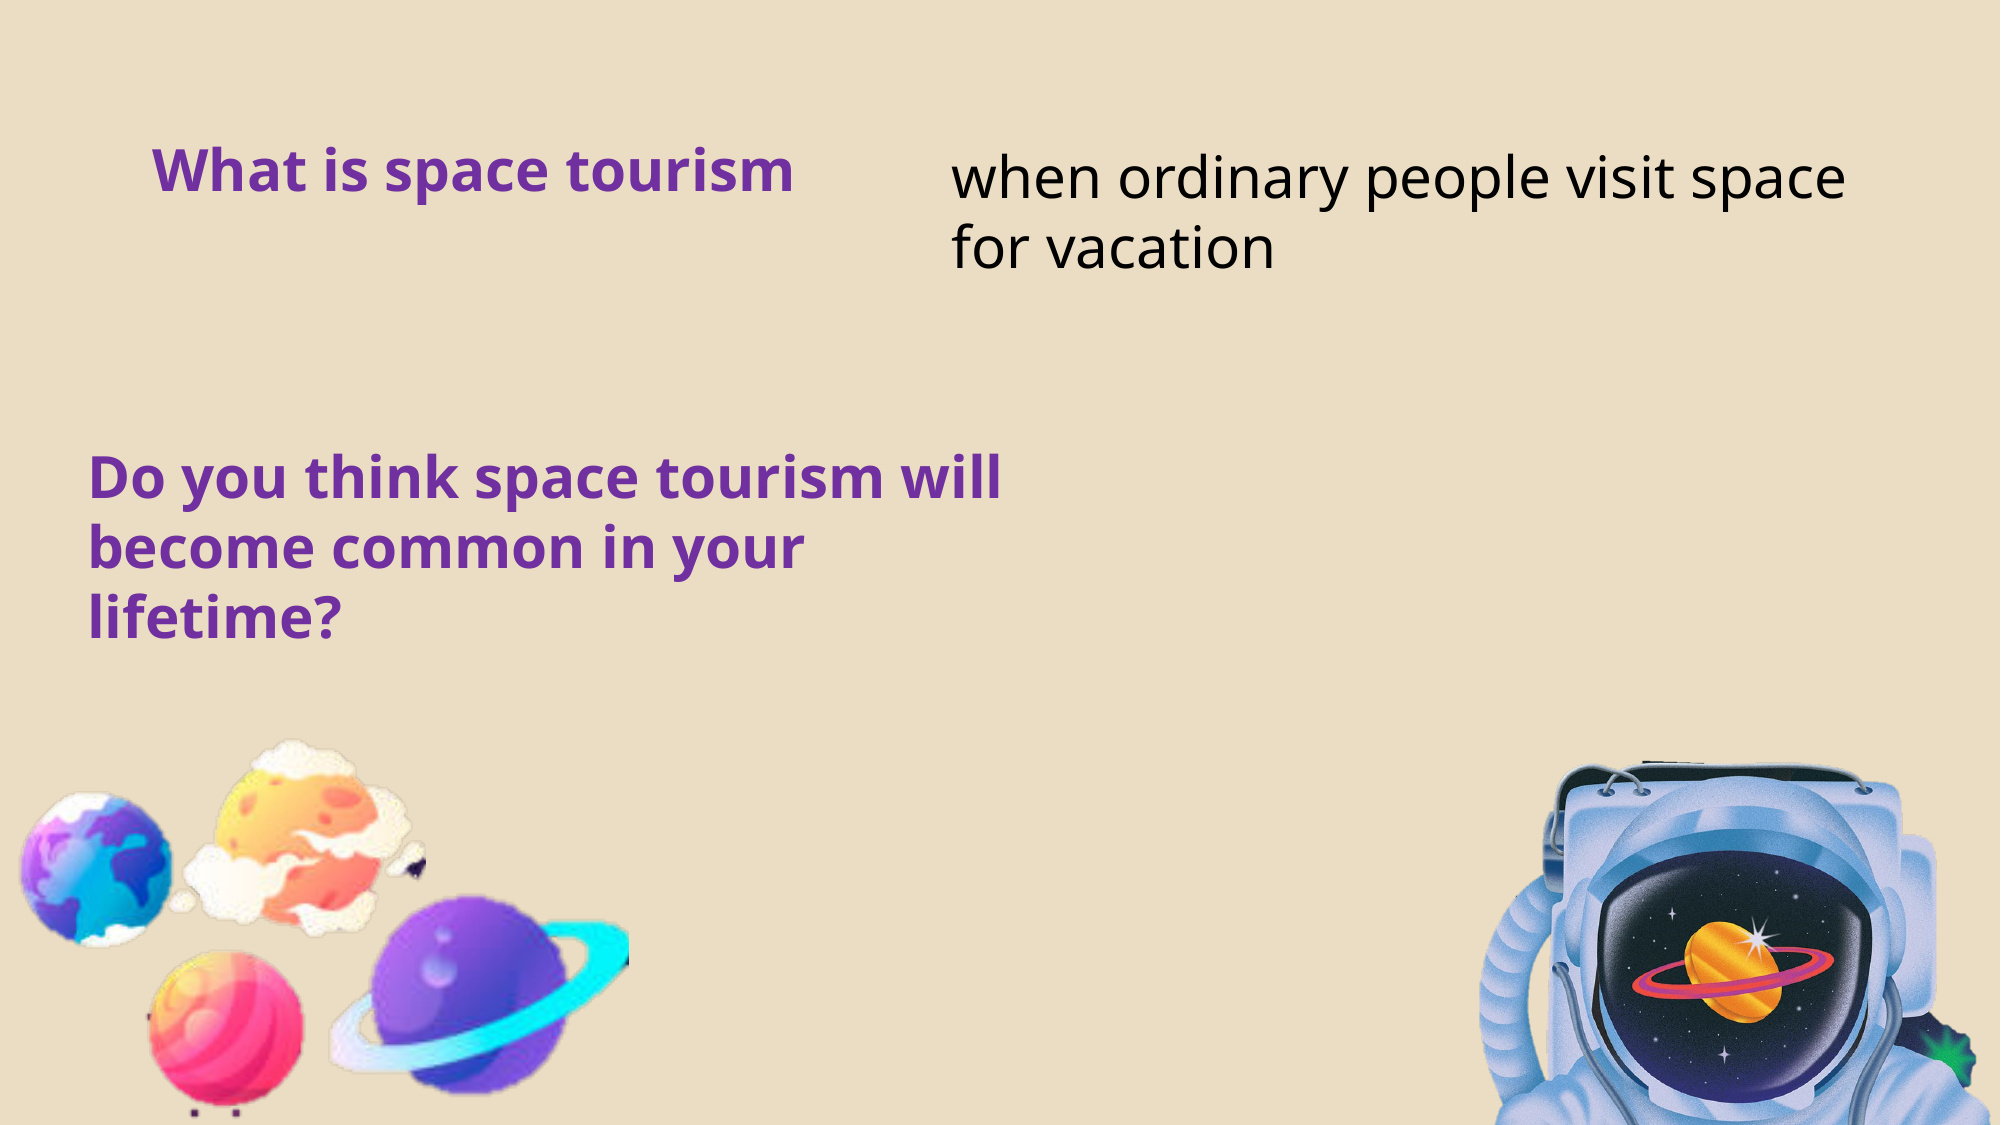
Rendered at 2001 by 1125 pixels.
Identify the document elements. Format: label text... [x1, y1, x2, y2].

text_box Do you think space tourism will become common in your lifetime? [72, 432, 1078, 658]
picture [0, 689, 629, 1125]
picture [1465, 751, 1994, 1125]
text_box when ordinary people visit space for vacation [936, 132, 1943, 288]
text_box What is space tourism [137, 125, 829, 211]
